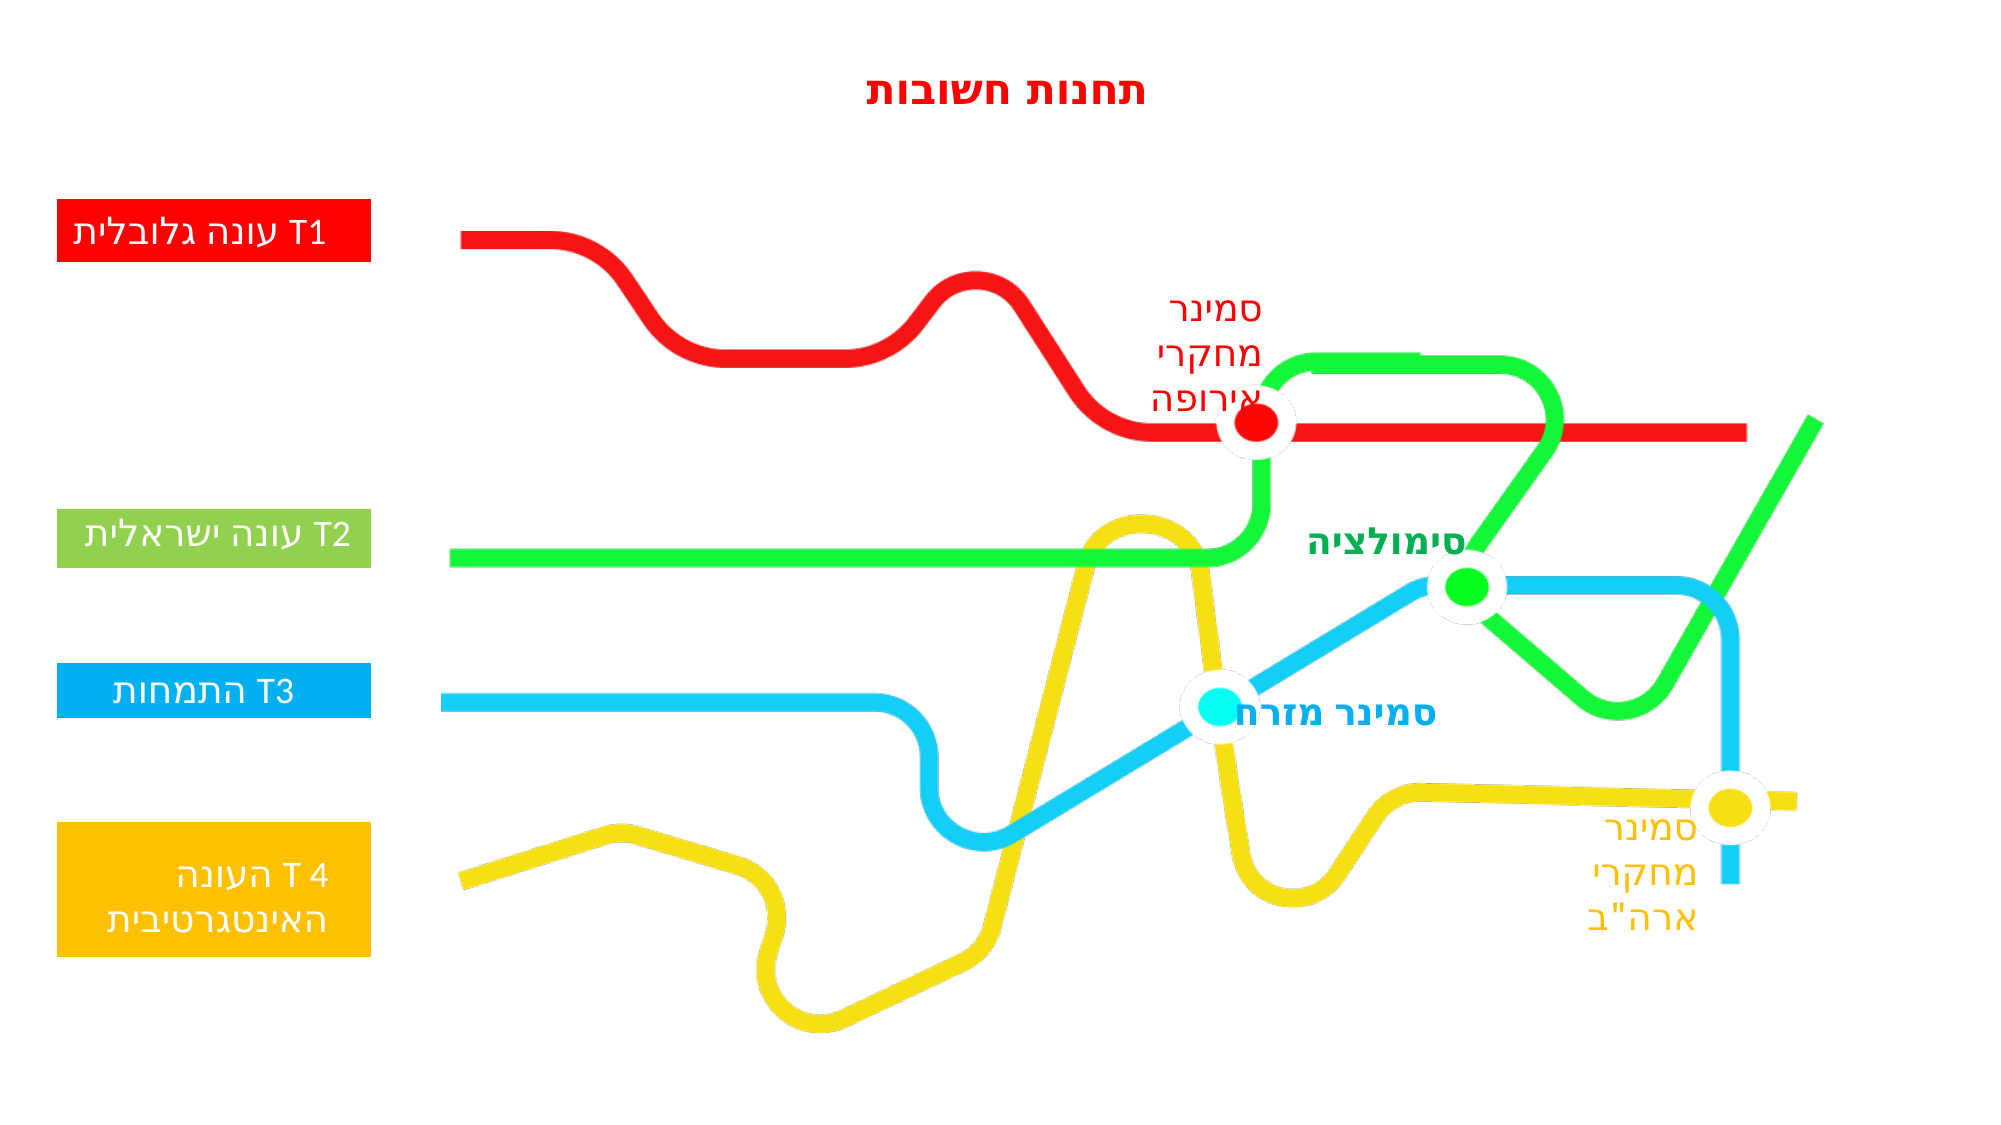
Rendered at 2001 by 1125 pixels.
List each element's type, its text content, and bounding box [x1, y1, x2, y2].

picture [441, 231, 1825, 1073]
text_box תחנות חשובות [137, 59, 1863, 121]
text_box T 4 העונה האינטגרטיבית [69, 890, 344, 948]
text_box T3 התמחות [98, 691, 309, 763]
text_box T3 התמחות [98, 658, 309, 690]
text_box T1 עונה גלובלית [54, 199, 342, 260]
text_box T2 עונה ישראלית [41, 501, 366, 562]
text_box T 4 העונה האינטגרטיבית [69, 842, 344, 889]
